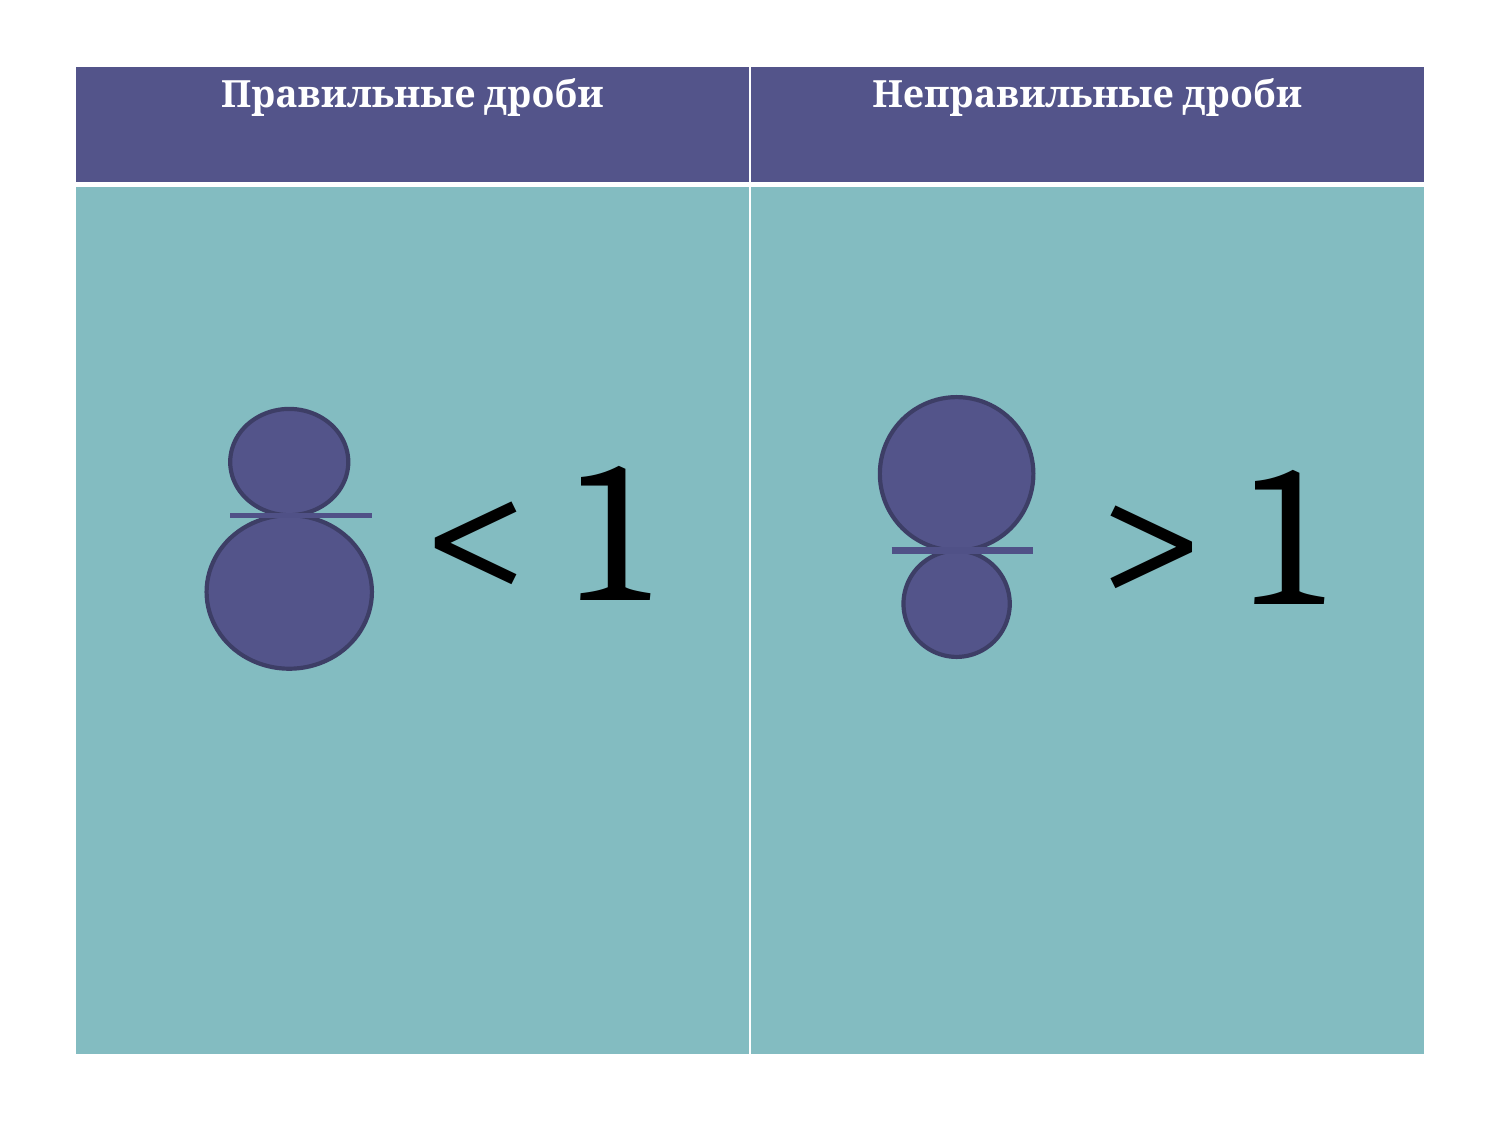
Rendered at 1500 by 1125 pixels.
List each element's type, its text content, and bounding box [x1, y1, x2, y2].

text_box [204, 523, 375, 671]
table_header Неправильные дроби [751, 67, 1424, 182]
table_cell [76, 187, 749, 1054]
table_cell [751, 187, 1424, 1054]
text_box < 1 [407, 392, 739, 648]
text_box [877, 394, 1036, 547]
table_header Правильные дроби [76, 67, 749, 182]
text_box [901, 558, 1012, 660]
text_box [228, 406, 351, 513]
text_box > 1 [1080, 397, 1412, 652]
